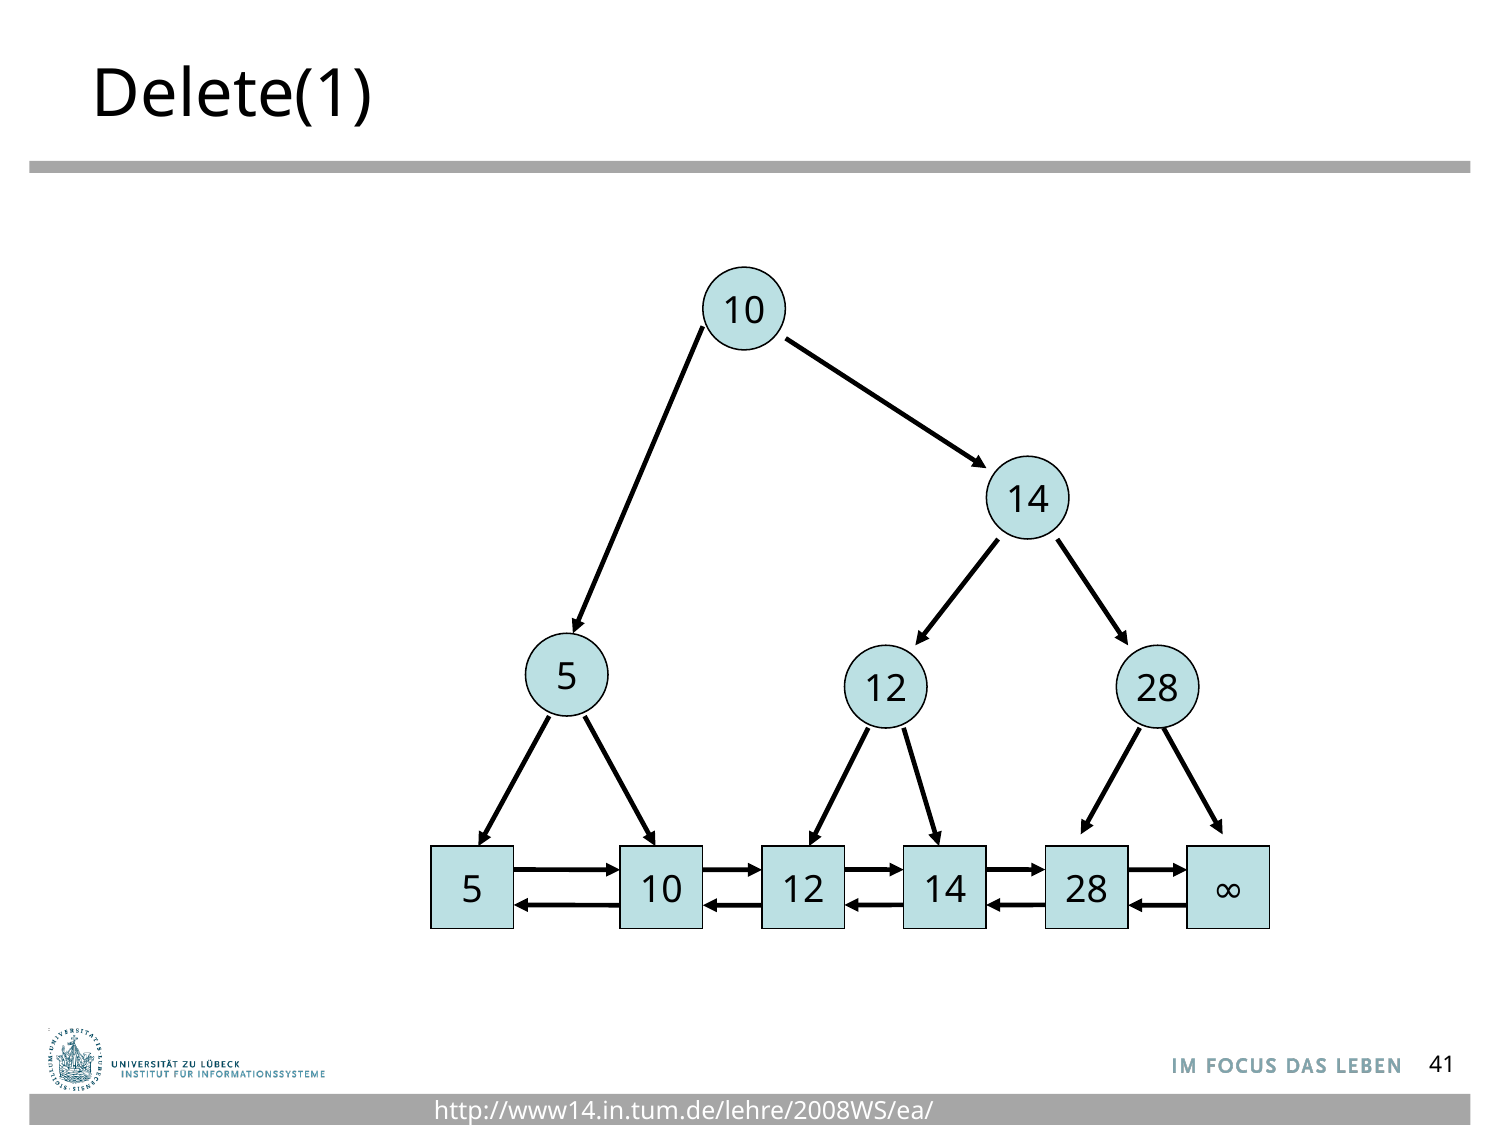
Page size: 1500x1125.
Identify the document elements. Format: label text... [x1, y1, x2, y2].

text_box 28 [1116, 645, 1199, 729]
text_box [584, 716, 656, 847]
text_box [844, 898, 904, 912]
text_box [785, 338, 987, 469]
text_box [844, 863, 904, 876]
slide_number 41 [1305, 1050, 1471, 1083]
text_box 12 [761, 846, 845, 929]
text_box 14 [986, 456, 1069, 539]
text_box [702, 899, 762, 912]
text_box [1128, 899, 1188, 912]
text_box [513, 863, 621, 876]
text_box [572, 326, 703, 633]
text_box http://www14.in.tum.de/lehre/2008WS/ea/index.html.de [419, 1087, 1046, 1125]
text_box [513, 898, 621, 912]
text_box [702, 863, 762, 877]
picture [1173, 1058, 1305, 1073]
text_box [986, 863, 1046, 876]
title Delete(1) [76, 42, 1427, 126]
text_box [1163, 727, 1223, 835]
text_box 14 [903, 846, 987, 929]
text_box [986, 898, 1046, 912]
text_box 5 [430, 846, 514, 929]
text_box [915, 538, 999, 646]
text_box 12 [844, 645, 928, 729]
text_box [1128, 863, 1188, 877]
text_box [903, 727, 942, 847]
text_box 28 [1045, 846, 1129, 929]
text_box [1057, 538, 1129, 646]
text_box [1080, 727, 1140, 835]
text_box [478, 716, 550, 847]
text_box 5 [525, 633, 609, 717]
text_box 10 [702, 267, 786, 350]
text_box [809, 727, 869, 847]
text_box 10 [620, 846, 703, 929]
text_box ∞ [1187, 846, 1270, 929]
